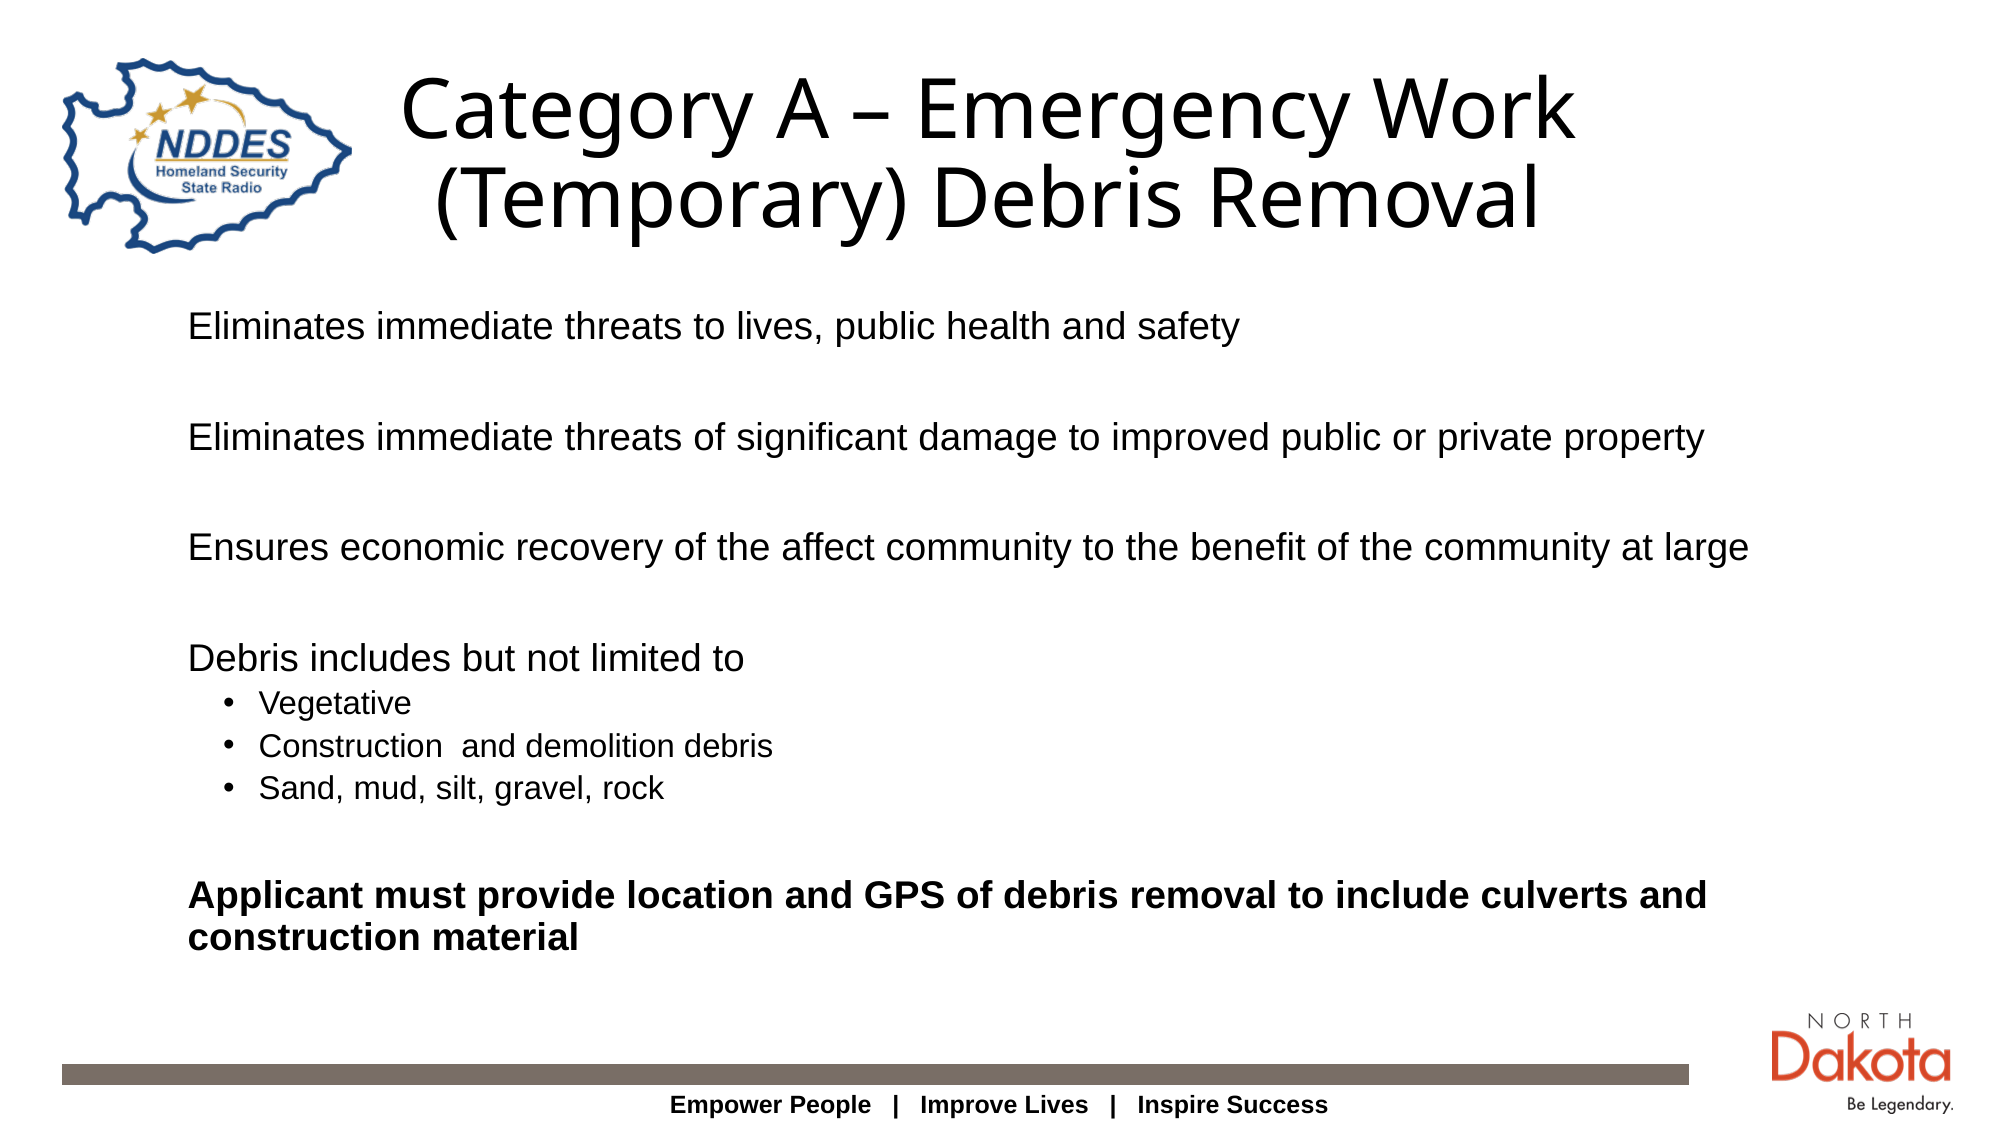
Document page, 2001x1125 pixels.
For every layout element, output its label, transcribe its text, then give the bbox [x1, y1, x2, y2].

title Category A – Emergency Work (Temporary) Debris Removal [137, 47, 1863, 265]
picture [1772, 1013, 1953, 1114]
list Eliminates immediate threats to lives, public health and safety Eliminates immediate threats of significant damage to improved public or private property Ensures economic recovery of the affect community to the benefit of the community at large Debris includes but not limited to Vegetative Construction and demolition debris Sand, mud, silt, gravel, rock Applicant must provide location and GPS of debris removal to include culverts and construction material [137, 299, 1863, 1014]
picture [62, 58, 137, 254]
